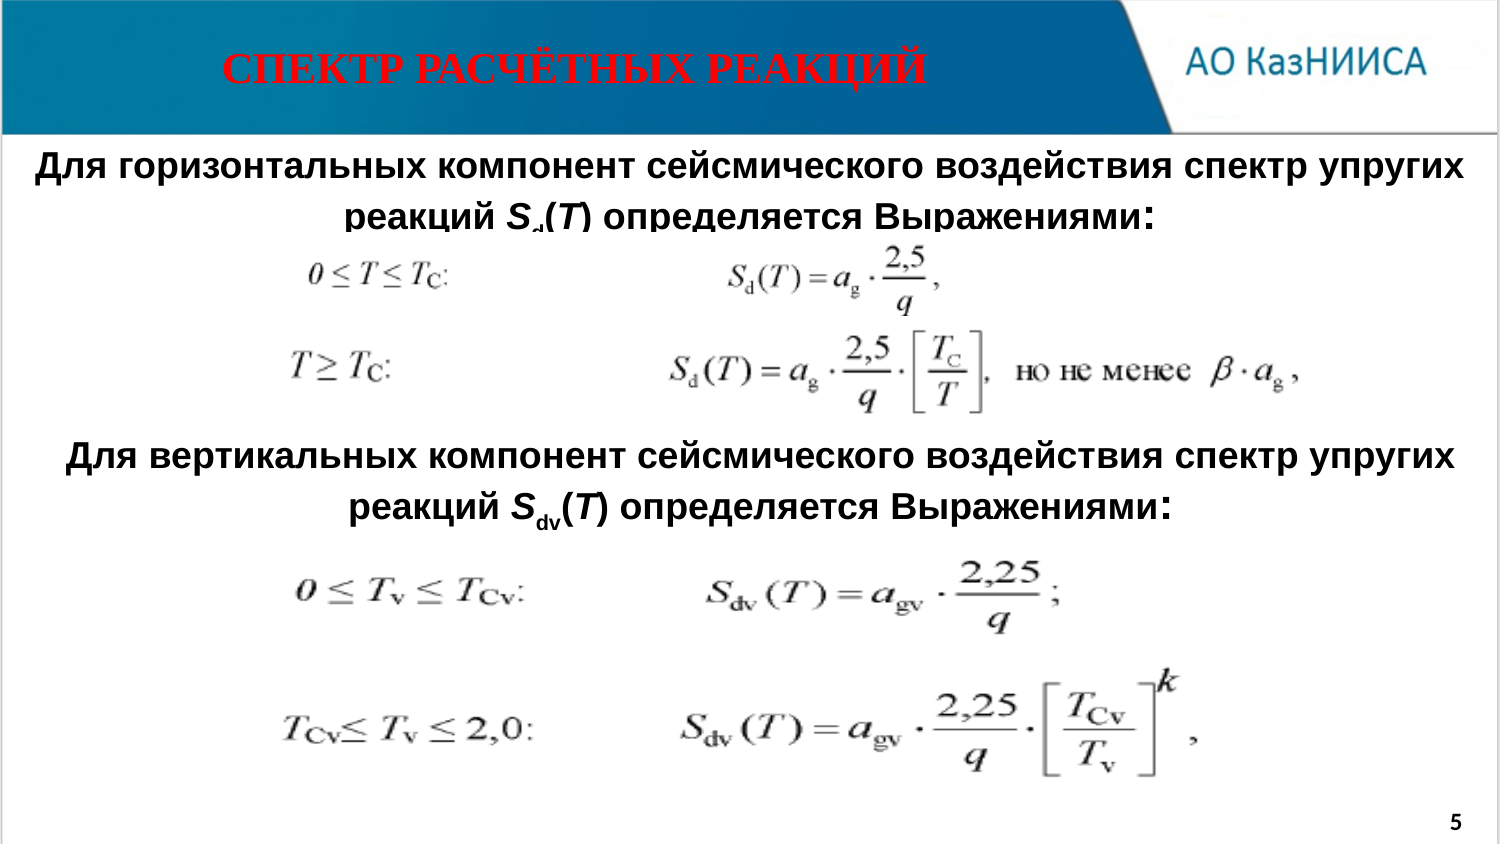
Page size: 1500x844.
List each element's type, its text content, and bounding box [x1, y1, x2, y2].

text_box Для горизонтальных компонент сейсмического воздейст­вия спектр упругих реакций Sd(T) определяется Выражениями: [0, 134, 1500, 251]
text_box 5 [1435, 798, 1483, 843]
text_box СПЕКТР РАСЧЁТНЫХ РЕАКЦИЙ [17, 32, 1143, 100]
picture [722, 0, 1500, 134]
picture [0, 232, 1500, 844]
text_box Для вертикальных компонент сейсмического воздейст­вия спектр упругих реакций Sdv(T) определяется Выражениями: [17, 424, 1500, 541]
